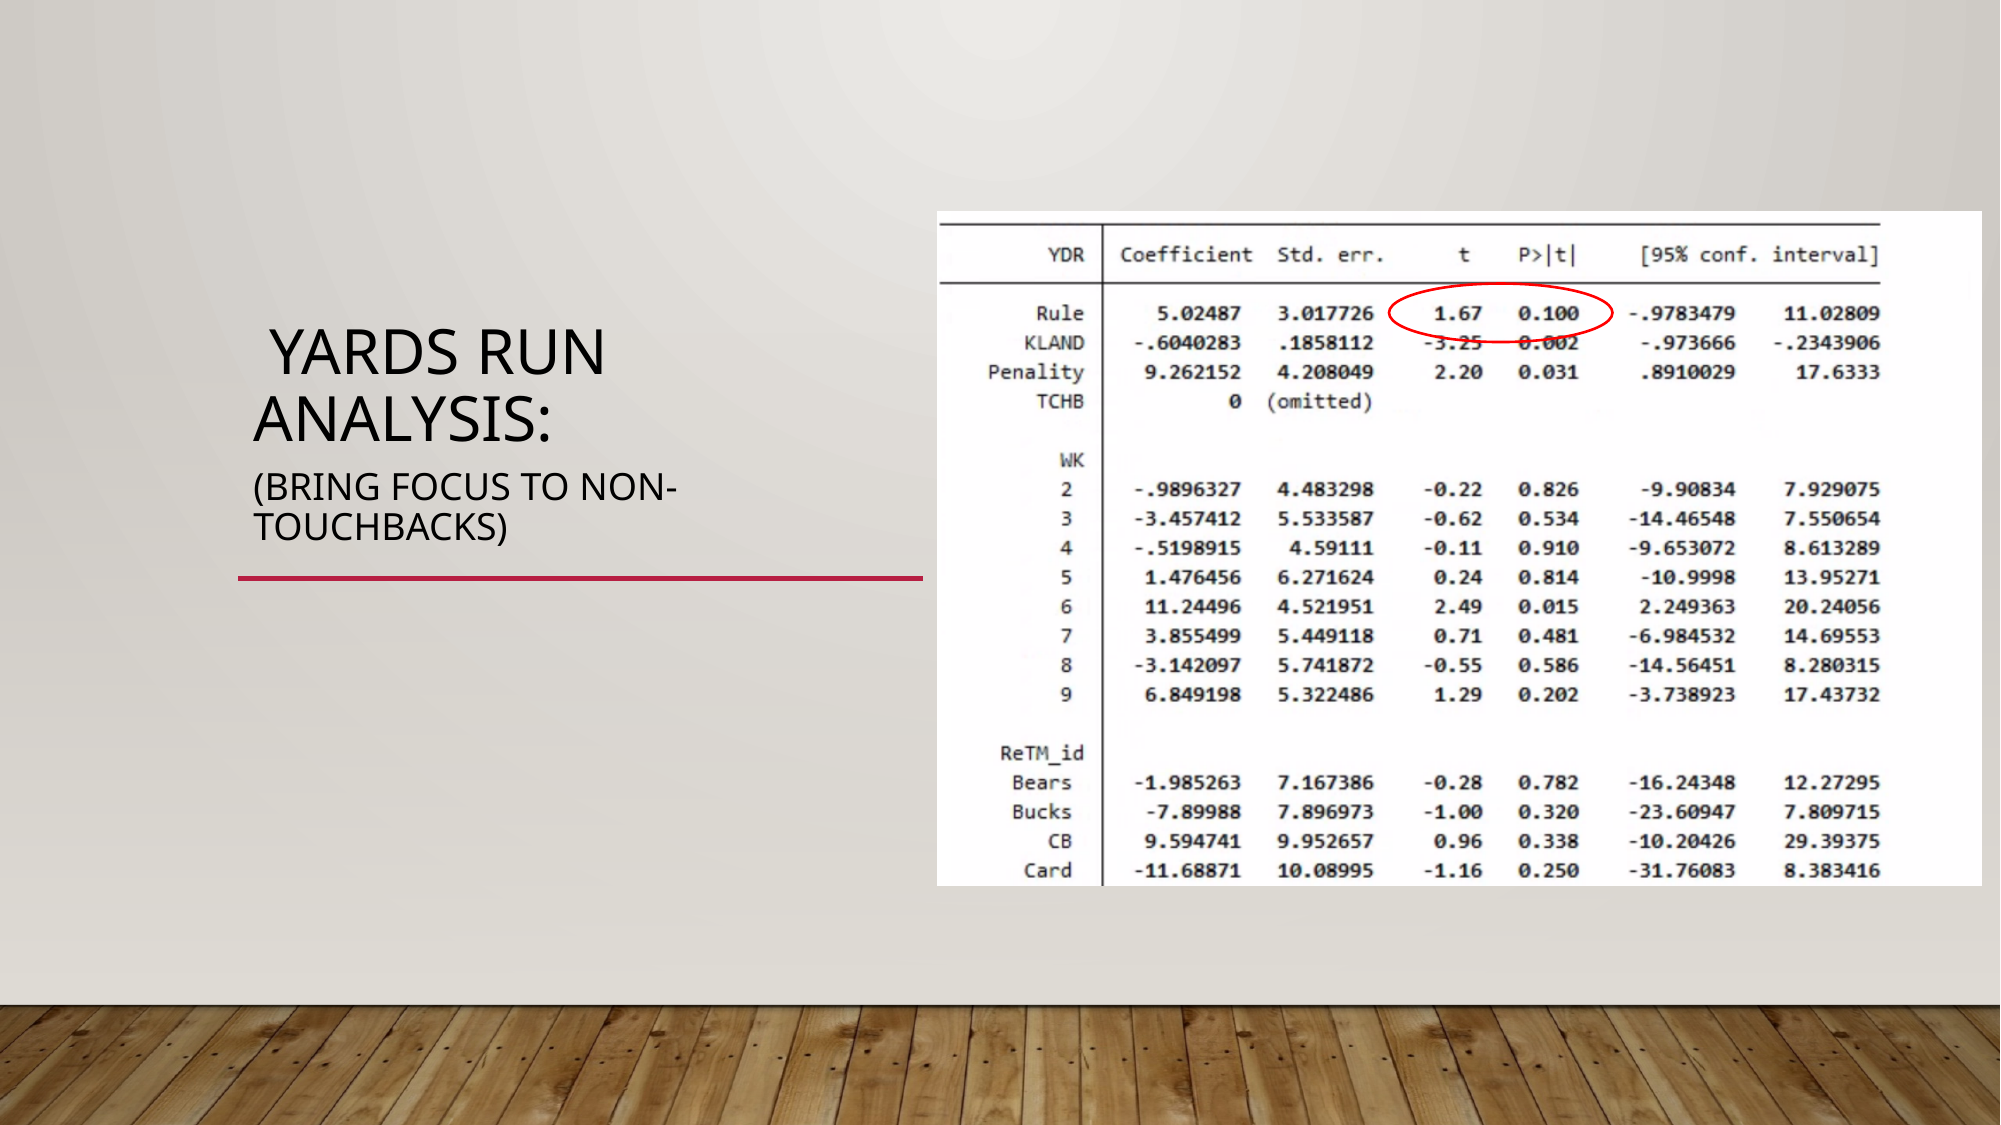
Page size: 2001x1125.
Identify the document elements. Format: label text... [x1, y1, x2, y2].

text_box Yards Run Analysis: (bring focus to non-touchbacks) [238, 157, 924, 549]
picture [0, 1006, 2000, 1125]
picture [936, 211, 1982, 886]
text_box [0, 330, 2000, 1004]
text_box [0, 0, 2000, 330]
